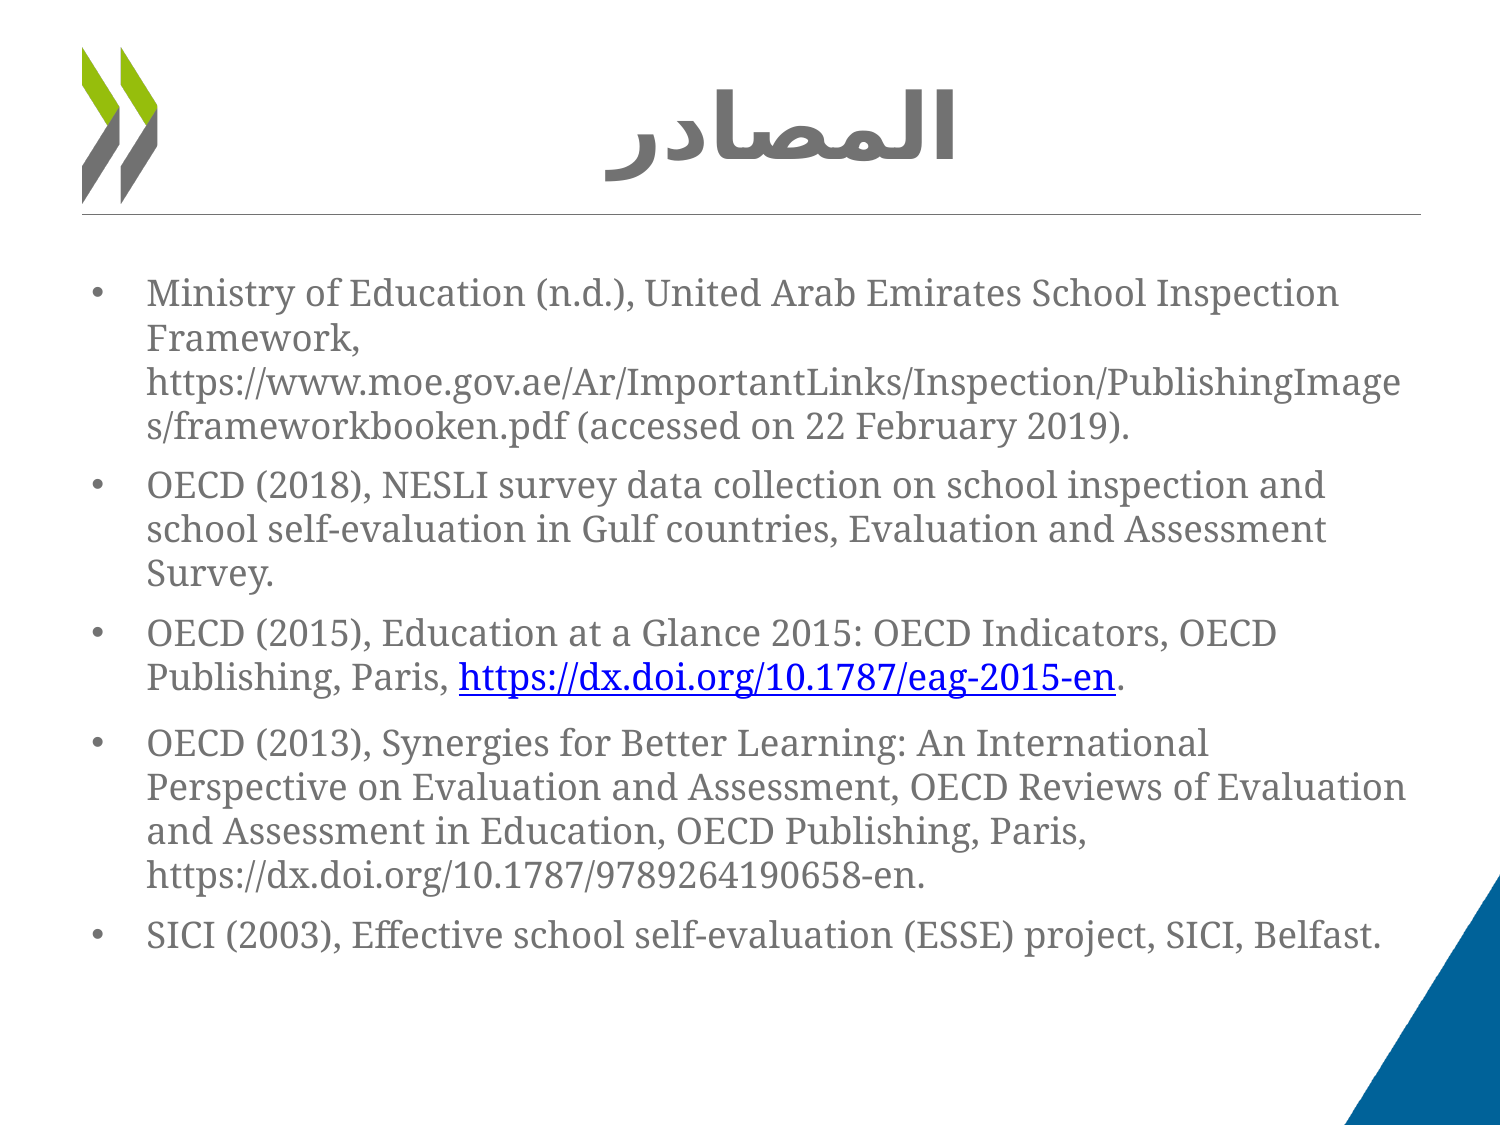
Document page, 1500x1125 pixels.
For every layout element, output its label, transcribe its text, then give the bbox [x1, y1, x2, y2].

picture [1344, 874, 1500, 1125]
list Ministry of Education (n.d.), United Arab Emirates School Inspection Framework, https://www.moe.gov.ae/Ar/ImportantLinks/Inspection/PublishingImages/frameworkbooken.pdf (accessed on 22 February 2019). OECD (2018), NESLI survey data collection on school inspection and school self-evaluation in Gulf countries, Evaluation and Assessment Survey. OECD (2015), Education at a Glance 2015: OECD Indicators, OECD Publishing, Paris, https://dx.doi.org/10.1787/eag-2015-en. OECD (2013), Synergies for Better Learning: An International Perspective on Evaluation and Assessment, OECD Reviews of Evaluation and Assessment in Education, OECD Publishing, Paris, https://dx.doi.org/10.1787/9789264190658-en. SICI (2003), Effective school self-evaluation (ESSE) project, SICI, Belfast. [76, 262, 1425, 1006]
title المصادر [177, 38, 1394, 207]
